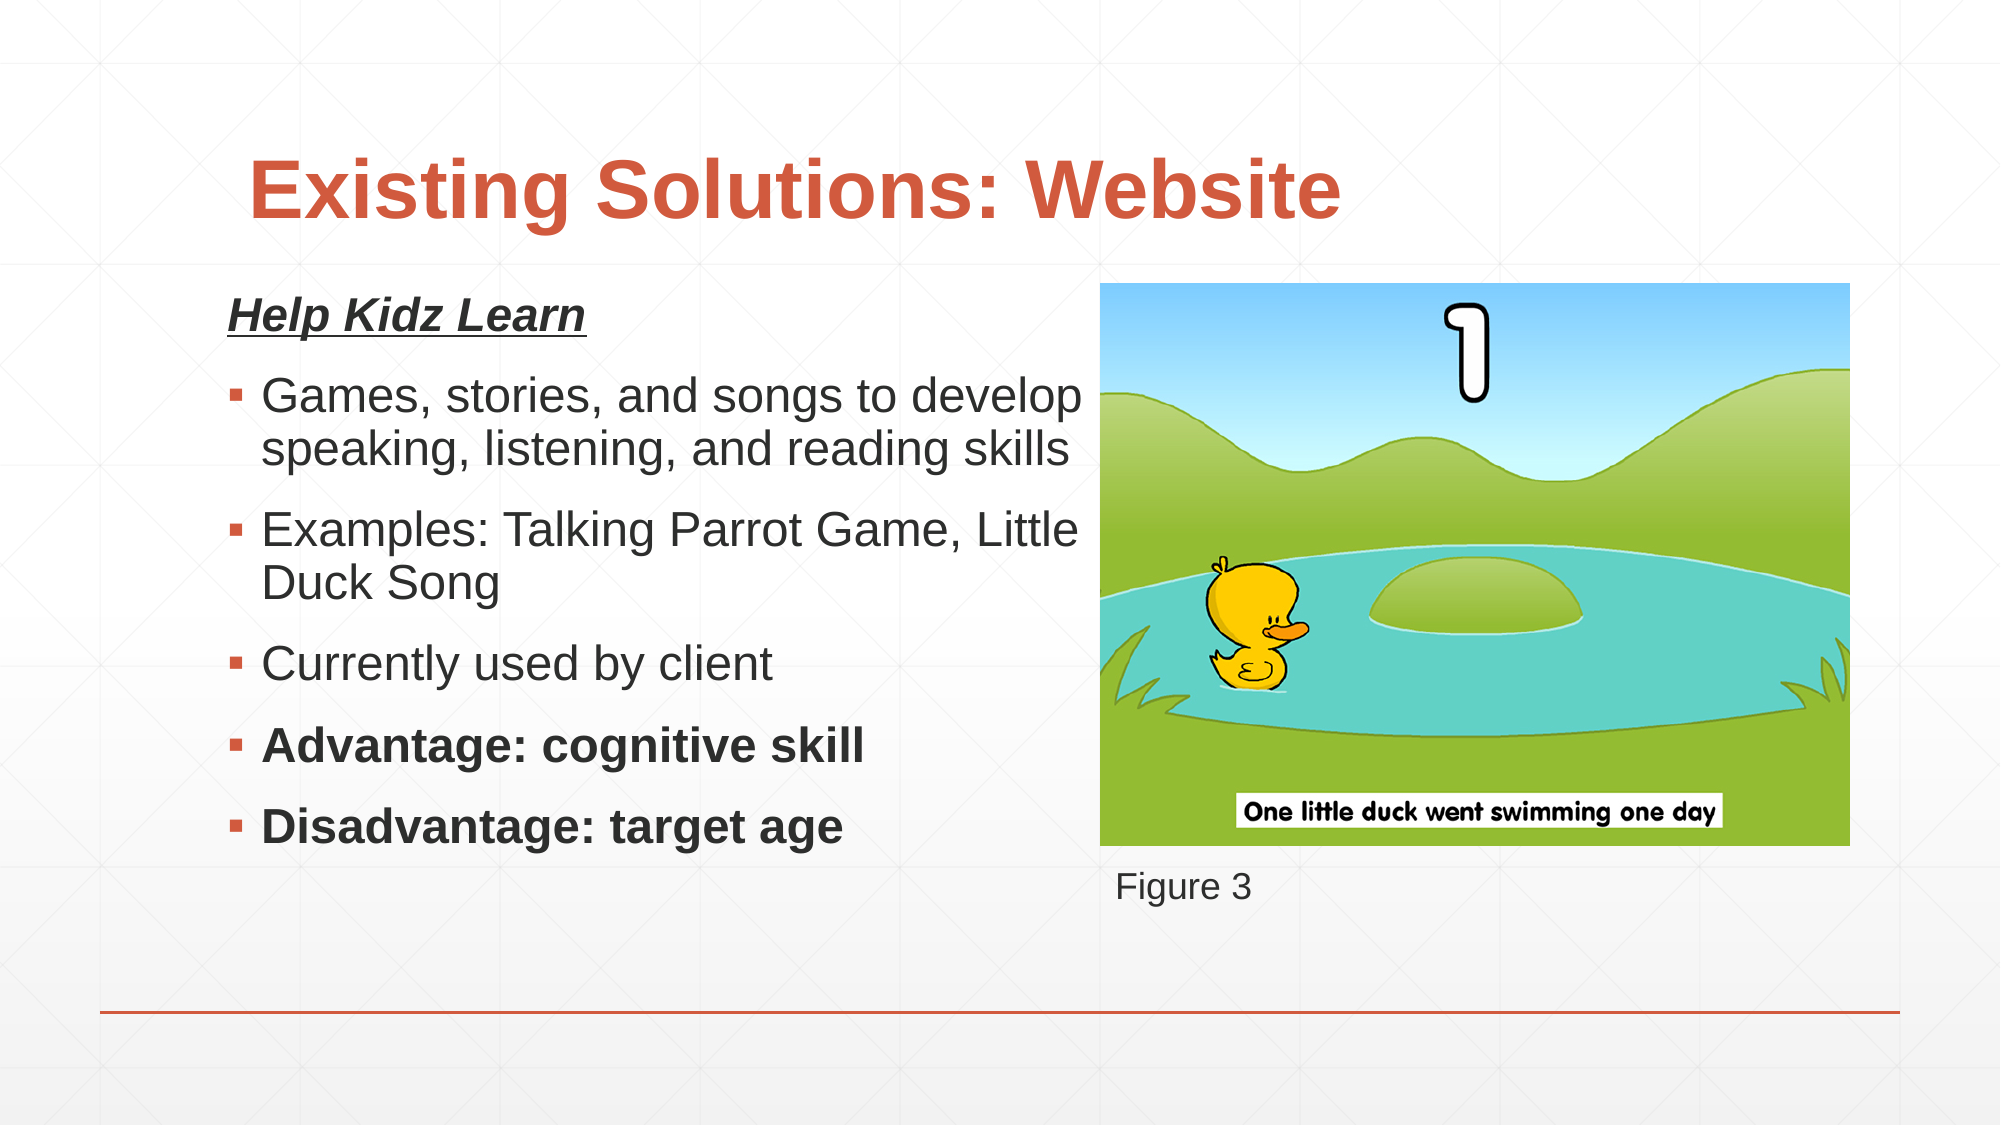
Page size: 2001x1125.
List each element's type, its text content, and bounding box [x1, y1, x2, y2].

list Help Kidz Learn Games, stories, and songs to develop speaking, listening, and reading skills Examples: Talking Parrot Game, Little Duck Song Currently used by client Advantage: cognitive skill Disadvantage: target age [212, 283, 1100, 909]
picture [1099, 283, 1850, 846]
title Existing Solutions: Website [233, 57, 1809, 245]
text_box Figure 3 [1100, 854, 1475, 915]
